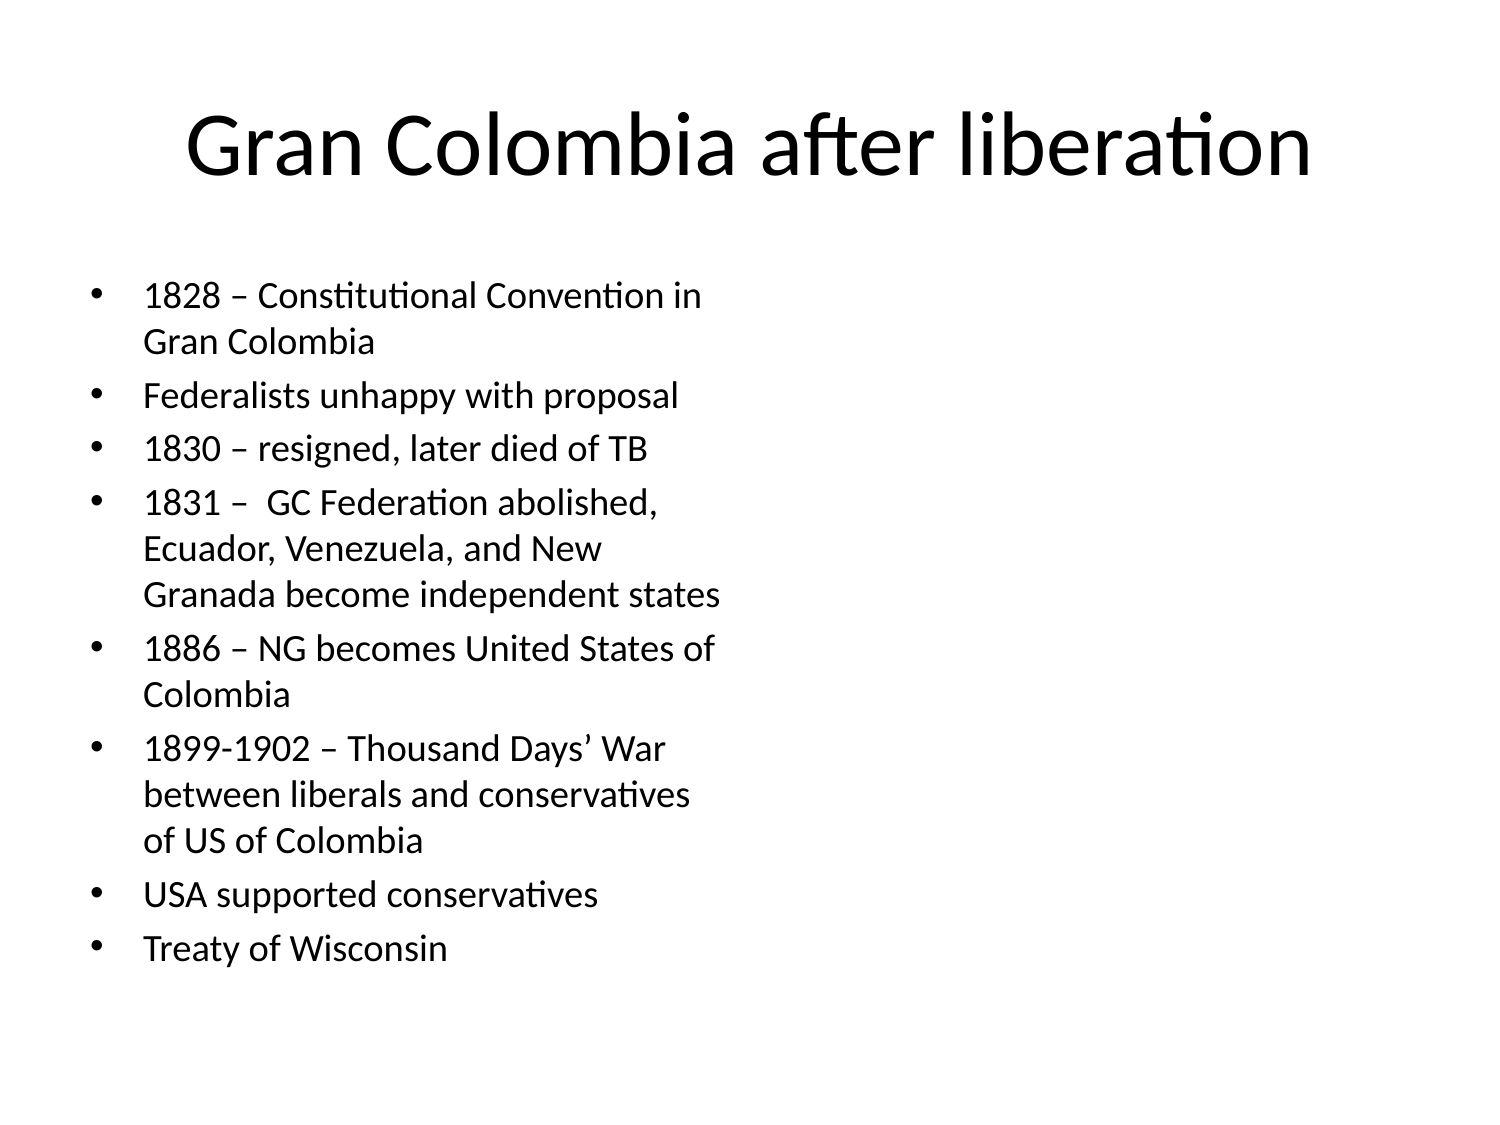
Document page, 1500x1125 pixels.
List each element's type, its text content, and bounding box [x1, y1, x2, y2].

title Gran Colombia after liberation [75, 45, 1425, 233]
list 1828 – Constitutional Convention in Gran Colombia Federalists unhappy with proposal 1830 – resigned, later died of TB 1831 – GC Federation abolished, Ecuador, Venezuela, and New Granada become independent states 1886 – NG becomes United States of Colombia 1899-1902 – Thousand Days’ War between liberals and conservatives of US of Colombia USA supported conservatives Treaty of Wisconsin [75, 262, 738, 1005]
